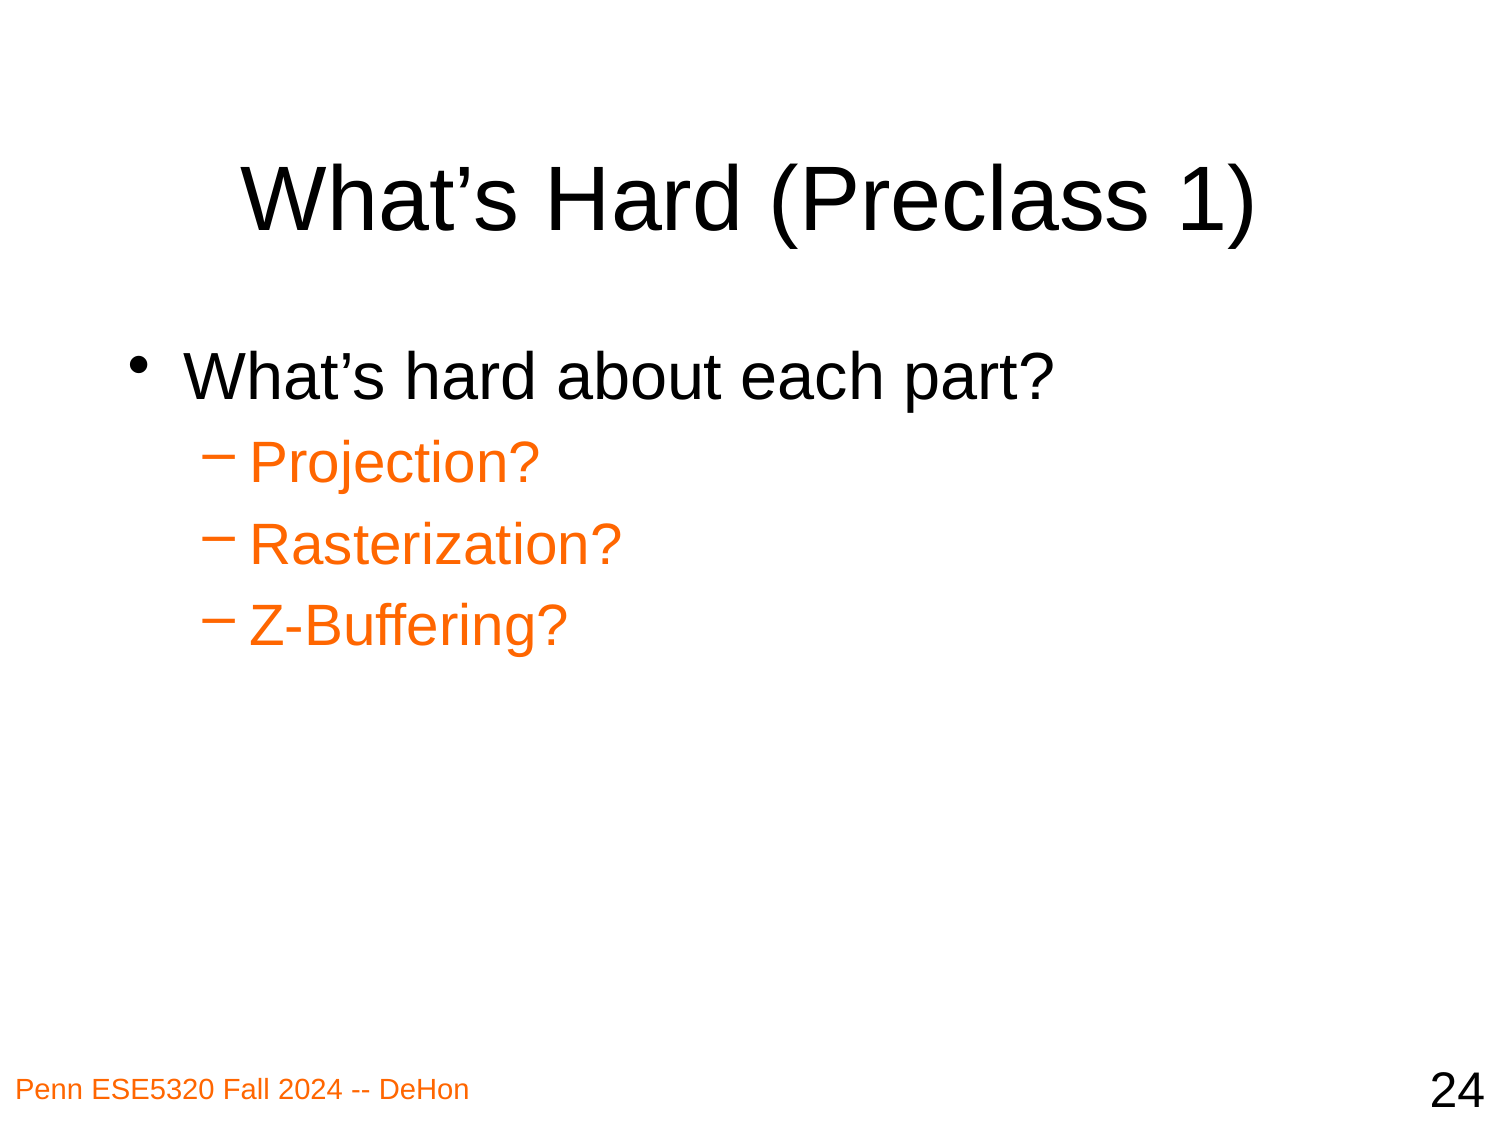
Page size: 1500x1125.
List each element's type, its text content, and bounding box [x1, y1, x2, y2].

slide_number Penn ESE5320 Fall 2024 -- DeHon [0, 1062, 576, 1125]
title What’s Hard (Preclass 1) [112, 99, 1388, 288]
list What’s hard about each part? Projection? Rasterization? Z-Buffering? [112, 324, 1388, 1001]
slide_number 24 [1187, 1049, 1500, 1125]
